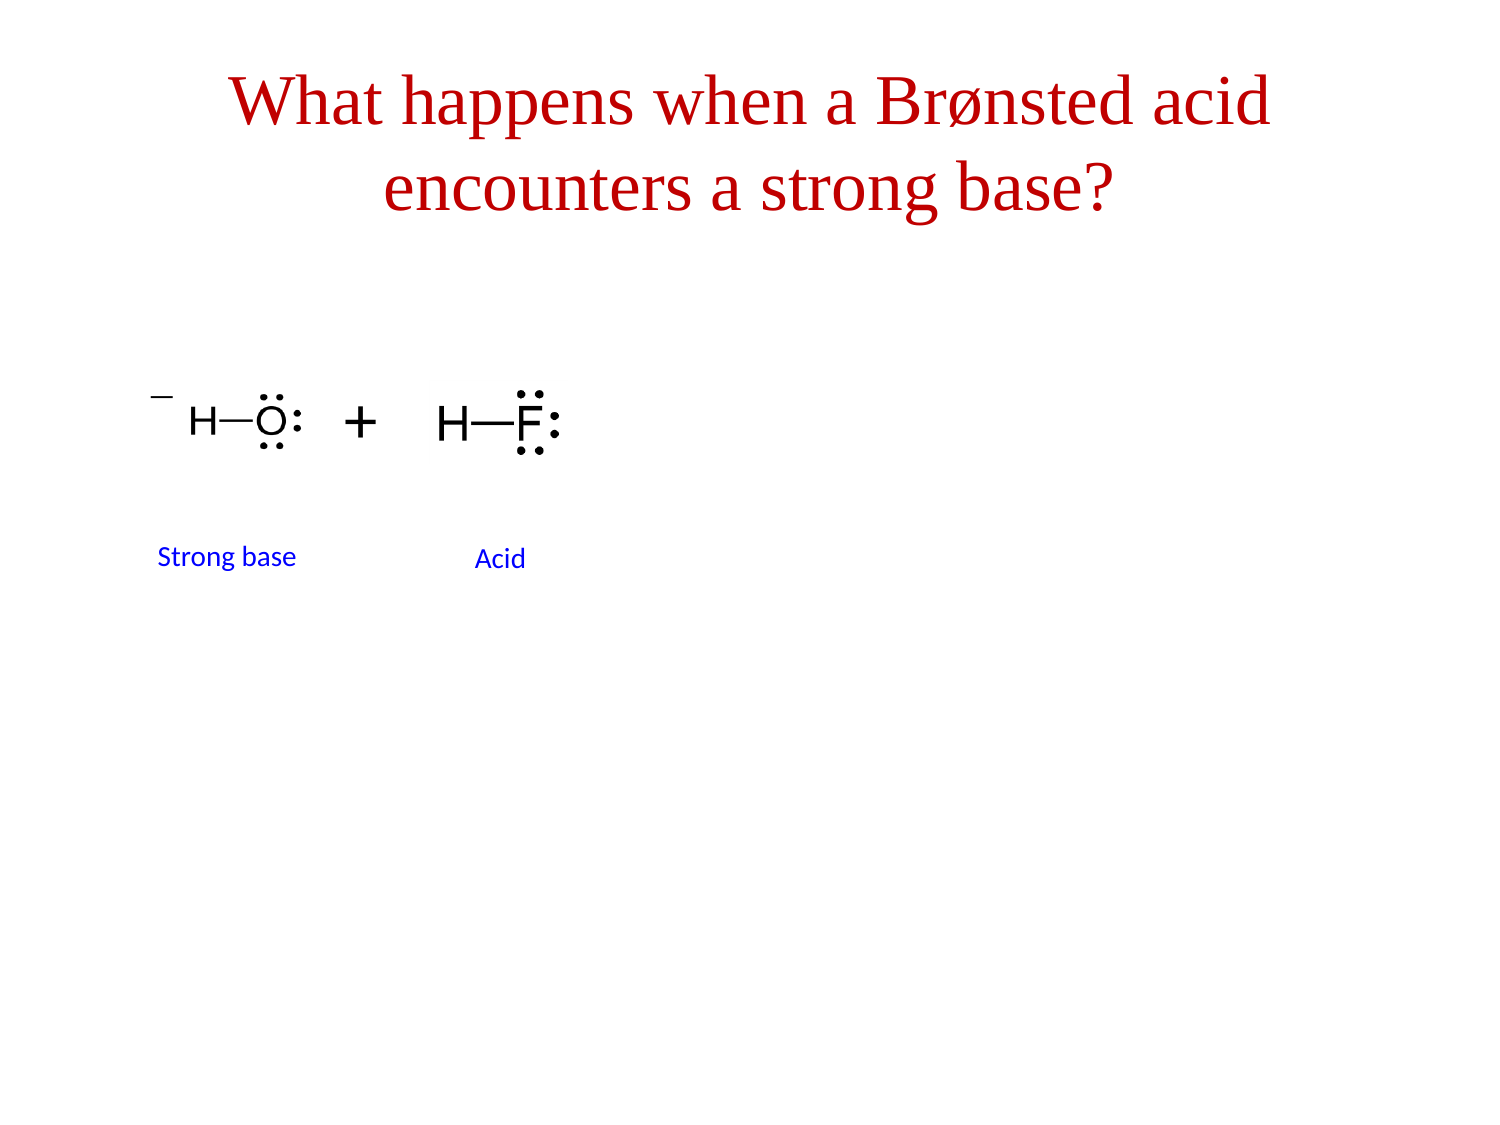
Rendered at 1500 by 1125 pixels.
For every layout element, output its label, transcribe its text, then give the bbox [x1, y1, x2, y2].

picture [429, 379, 568, 465]
text_box Acid [460, 531, 542, 582]
title What happens when a Brønsted acid encounters a strong base? [75, 45, 1425, 233]
text_box Strong base [142, 529, 312, 580]
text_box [141, 368, 394, 466]
